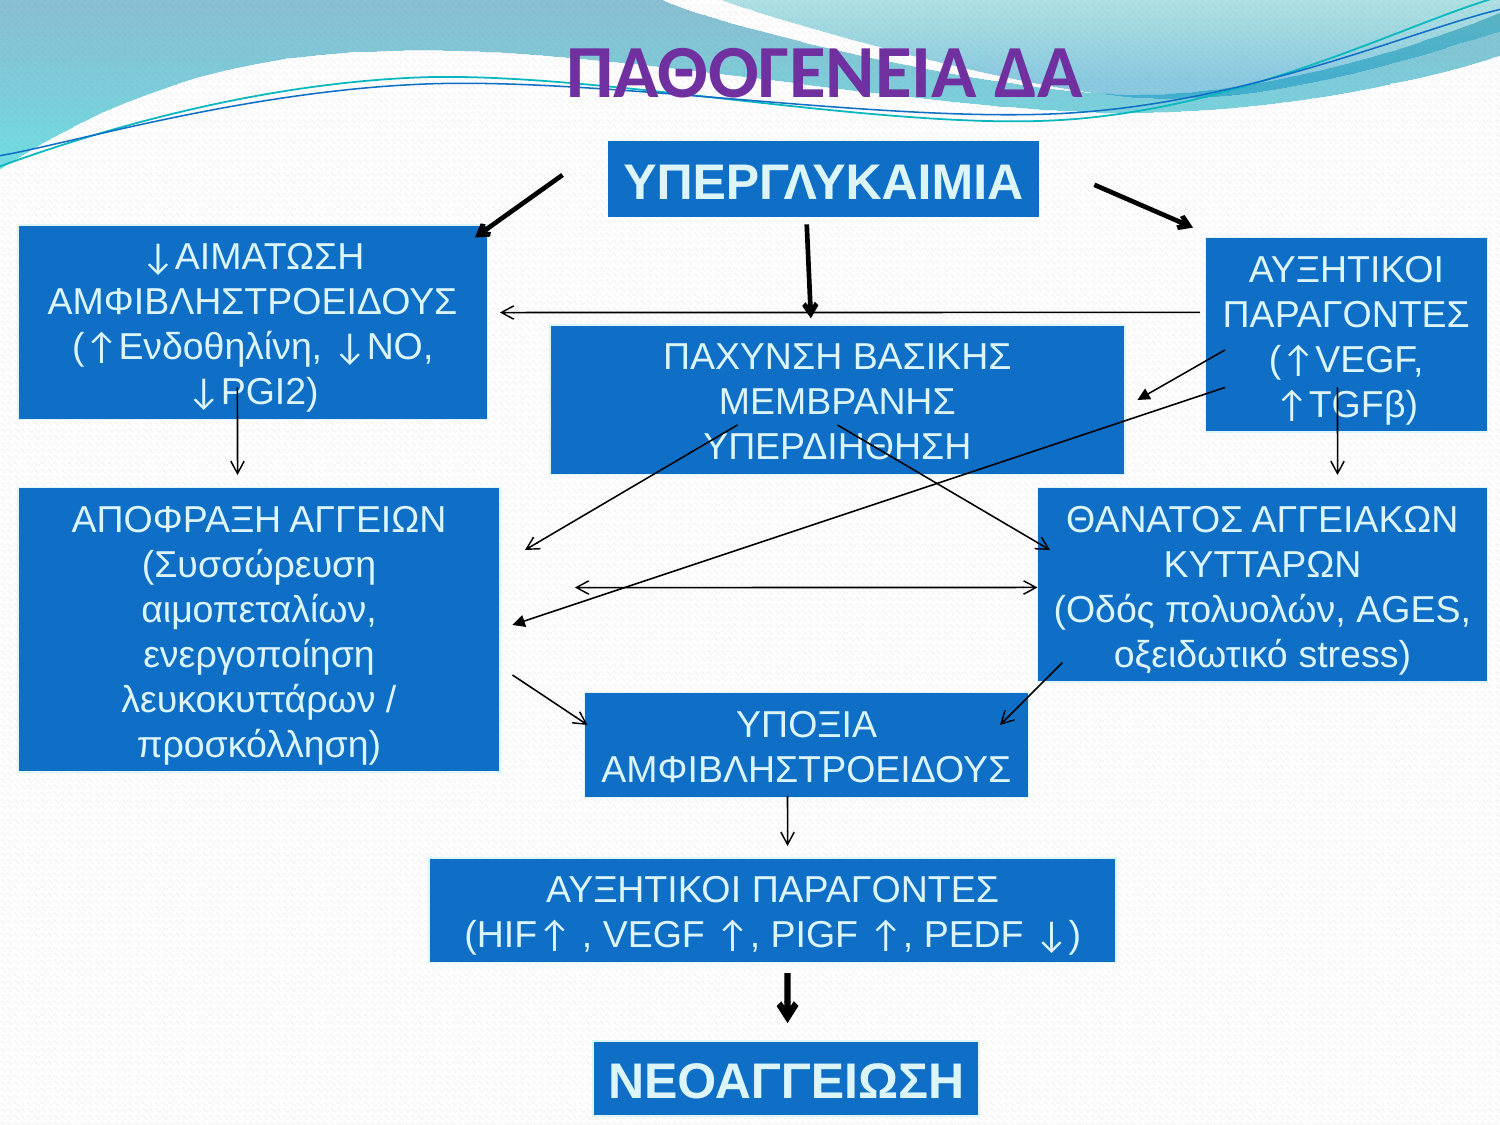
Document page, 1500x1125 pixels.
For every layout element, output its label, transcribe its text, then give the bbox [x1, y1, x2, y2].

text_box [499, 305, 1201, 320]
text_box [937, 484, 1051, 550]
text_box [574, 580, 1038, 595]
text_box [780, 973, 795, 1024]
text_box [512, 674, 588, 725]
text_box ΥΠΕΡΓΛΥΚΑΙΜΙΑ [608, 141, 1039, 217]
text_box [230, 387, 245, 475]
text_box ΑΠΟΦΡΑΞΗ ΑΓΓΕΙΩΝ (Συσσώρευση αιμοπεταλίων, ενεργοποίηση λευκοκυττάρων / προσκόλληση) [18, 487, 500, 773]
text_box [1094, 184, 1194, 229]
text_box [999, 662, 1063, 725]
text_box [512, 588, 624, 627]
text_box [780, 795, 795, 846]
text_box ΑΥΞΗΤΙΚΟΙ ΠΑΡΑΓΟΝΤΕΣ (↑VEGF, ↑TGFβ) [1205, 237, 1488, 433]
text_box [1137, 349, 1226, 400]
text_box ΝΕΟΑΓΓΕΙΩΣΗ [593, 1041, 979, 1116]
text_box ΘΑΝΑΤΟΣ ΑΓΓΕΙΑΚΩΝ ΚΥΤΤΑΡΩΝ (Οδός πολυολών, AGES, οξειδωτικό stress) [1037, 487, 1488, 683]
text_box [474, 174, 563, 238]
text_box [1330, 387, 1345, 475]
text_box ΥΠΟΞΙΑ ΑΜΦΙΒΛΗΣΤΡΟΕΙΔΟΥΣ [584, 692, 1029, 798]
text_box ΑΥΞΗΤΙΚΟΙ ΠΑΡΑΓΟΝΤΕΣ (HIF↑ , VEGF ↑, PIGF ↑, PEDF ↓) [429, 858, 1117, 963]
title ΠΑΘΟΓΕΝΕΙΑ ΔΑ [187, 12, 1463, 113]
text_box ΠΑΧΥΝΣΗ ΒΑΣΙΚΗΣ ΜΕΜΒΡΑΝΗΣ ΥΠΕΡΔΙΗΘΗΣΗ [549, 324, 1125, 475]
text_box [525, 424, 738, 550]
text_box ↓ΑΙΜΑΤΩΣΗ ΑΜΦΙΒΛΗΣΤΡΟΕΙΔΟΥΣ (↑Ενδοθηλίνη, ↓ΝΟ, ↓PGI2) [18, 224, 488, 420]
